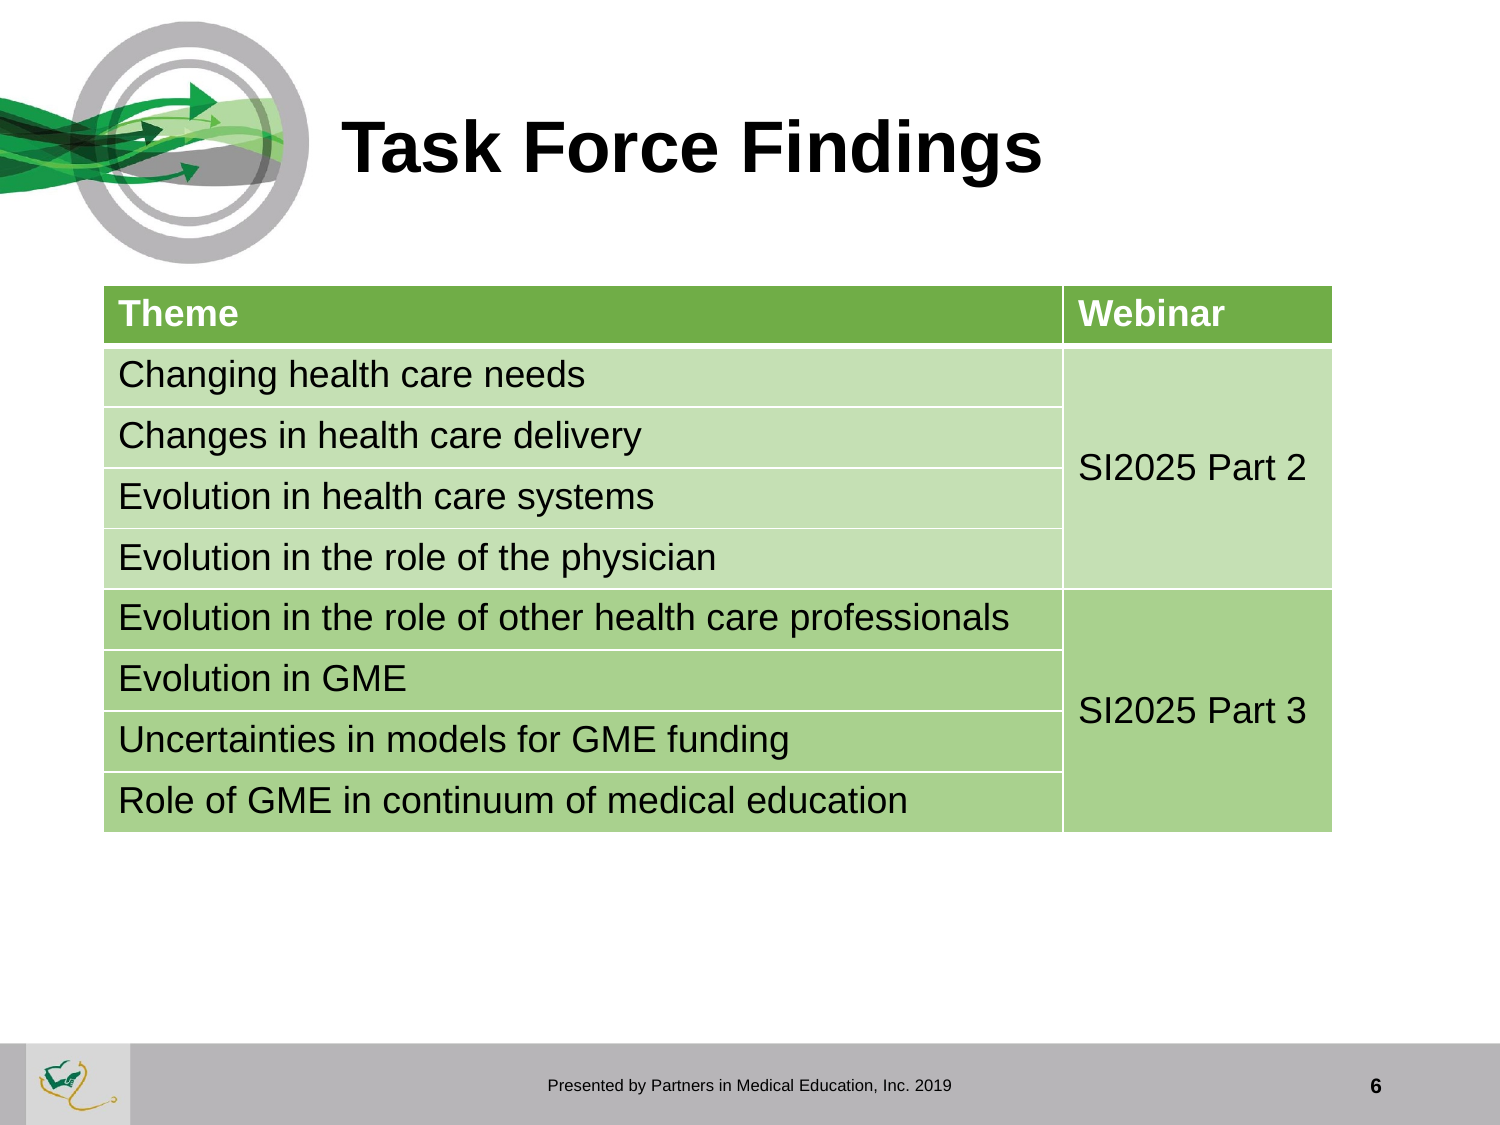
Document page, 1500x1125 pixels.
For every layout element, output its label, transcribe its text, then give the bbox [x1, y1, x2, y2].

table_cell Changing health care needs [104, 349, 1062, 406]
table_cell SI2025 Part 2 [1064, 349, 1332, 588]
table_header Theme [104, 286, 1062, 343]
table_cell Role of GME in continuum of medical education [104, 773, 1062, 832]
footer Presented by Partners in Medical Education, Inc. 2019 [496, 1055, 1004, 1116]
title Task Force Findings [326, 40, 1397, 258]
table_cell Changes in health care delivery [104, 408, 1062, 467]
table_cell Evolution in GME [104, 651, 1062, 710]
table_cell Evolution in health care systems [104, 469, 1062, 528]
table_cell Evolution in the role of other health care professionals [104, 590, 1062, 649]
picture [0, 0, 1500, 1125]
table_cell Uncertainties in models for GME funding [104, 712, 1062, 771]
slide_number 6 [1059, 1055, 1397, 1116]
table_header Webinar [1064, 286, 1332, 343]
table_cell Evolution in the role of the physician [104, 529, 1062, 588]
table_cell SI2025 Part 3 [1064, 590, 1332, 832]
